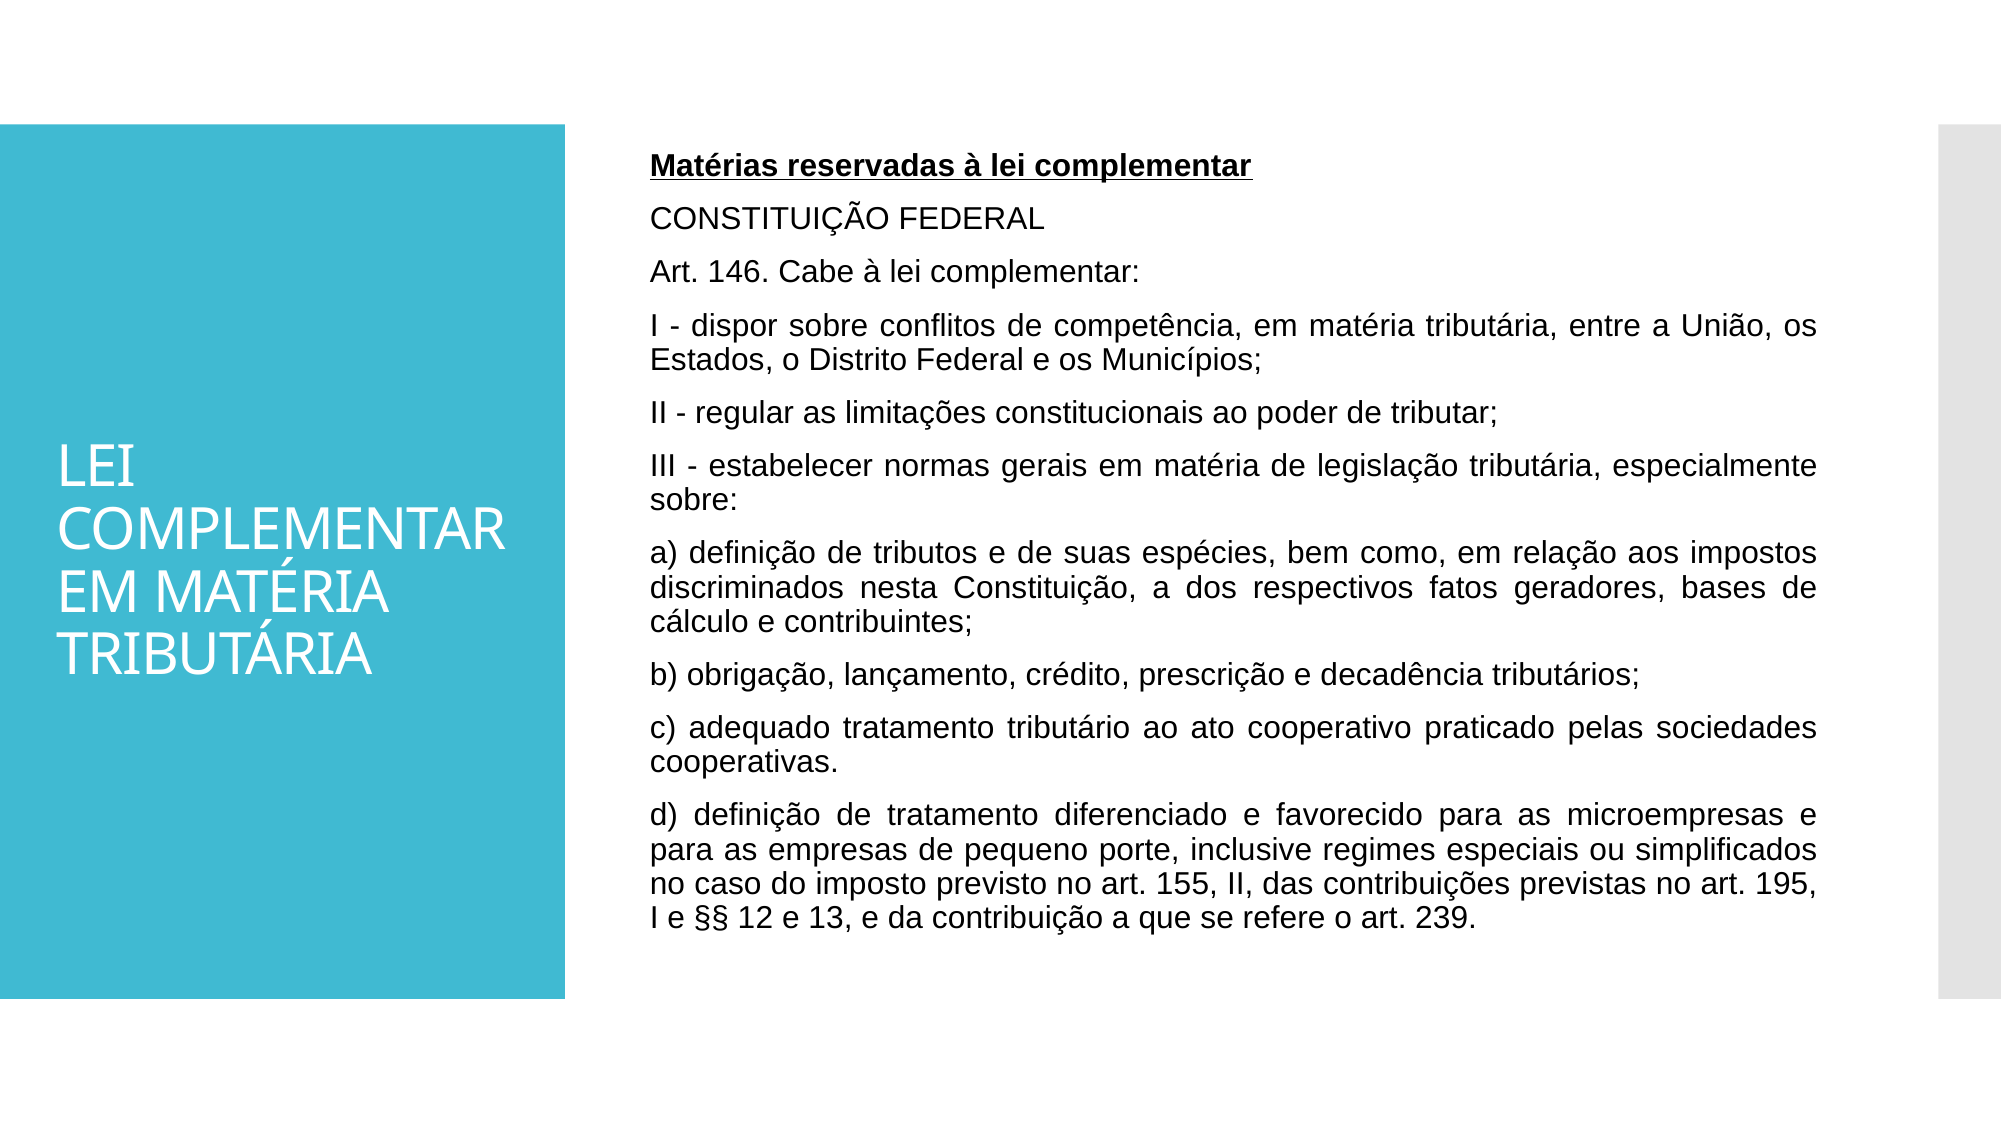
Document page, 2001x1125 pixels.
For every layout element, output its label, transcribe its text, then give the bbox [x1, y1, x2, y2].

title LEI COMPLEMENTAR EM MATÉRIA TRIBUTÁRIA [41, 184, 525, 940]
list Matérias reservadas à lei complementar CONSTITUIÇÃO FEDERAL Art. 146. Cabe à lei complementar: I - dispor sobre conflitos de competência, em matéria tributária, entre a União, os Estados, o Distrito Federal e os Municípios; II - regular as limitações constitucionais ao poder de tributar; III - estabelecer normas gerais em matéria de legislação tributária, especialmente sobre: a) definição de tributos e de suas espécies, bem como, em relação aos impostos discriminados nesta Constituição, a dos respectivos fatos geradores, bases de cálculo e contribuintes; b) obrigação, lançamento, crédito, prescrição e decadência tributários; c) adequado tratamento tributário ao ato cooperativo praticado pelas sociedades cooperativas. d) definição de tratamento diferenciado e favorecido para as microempresas e para as empresas de pequeno porte, inclusive regimes especiais ou simplificados no caso do imposto previsto no art. 155, II, das contribuições previstas no art. 195, I e §§ 12 e 13, e da contribuição a que se refere o art. 239. [634, 141, 1835, 982]
